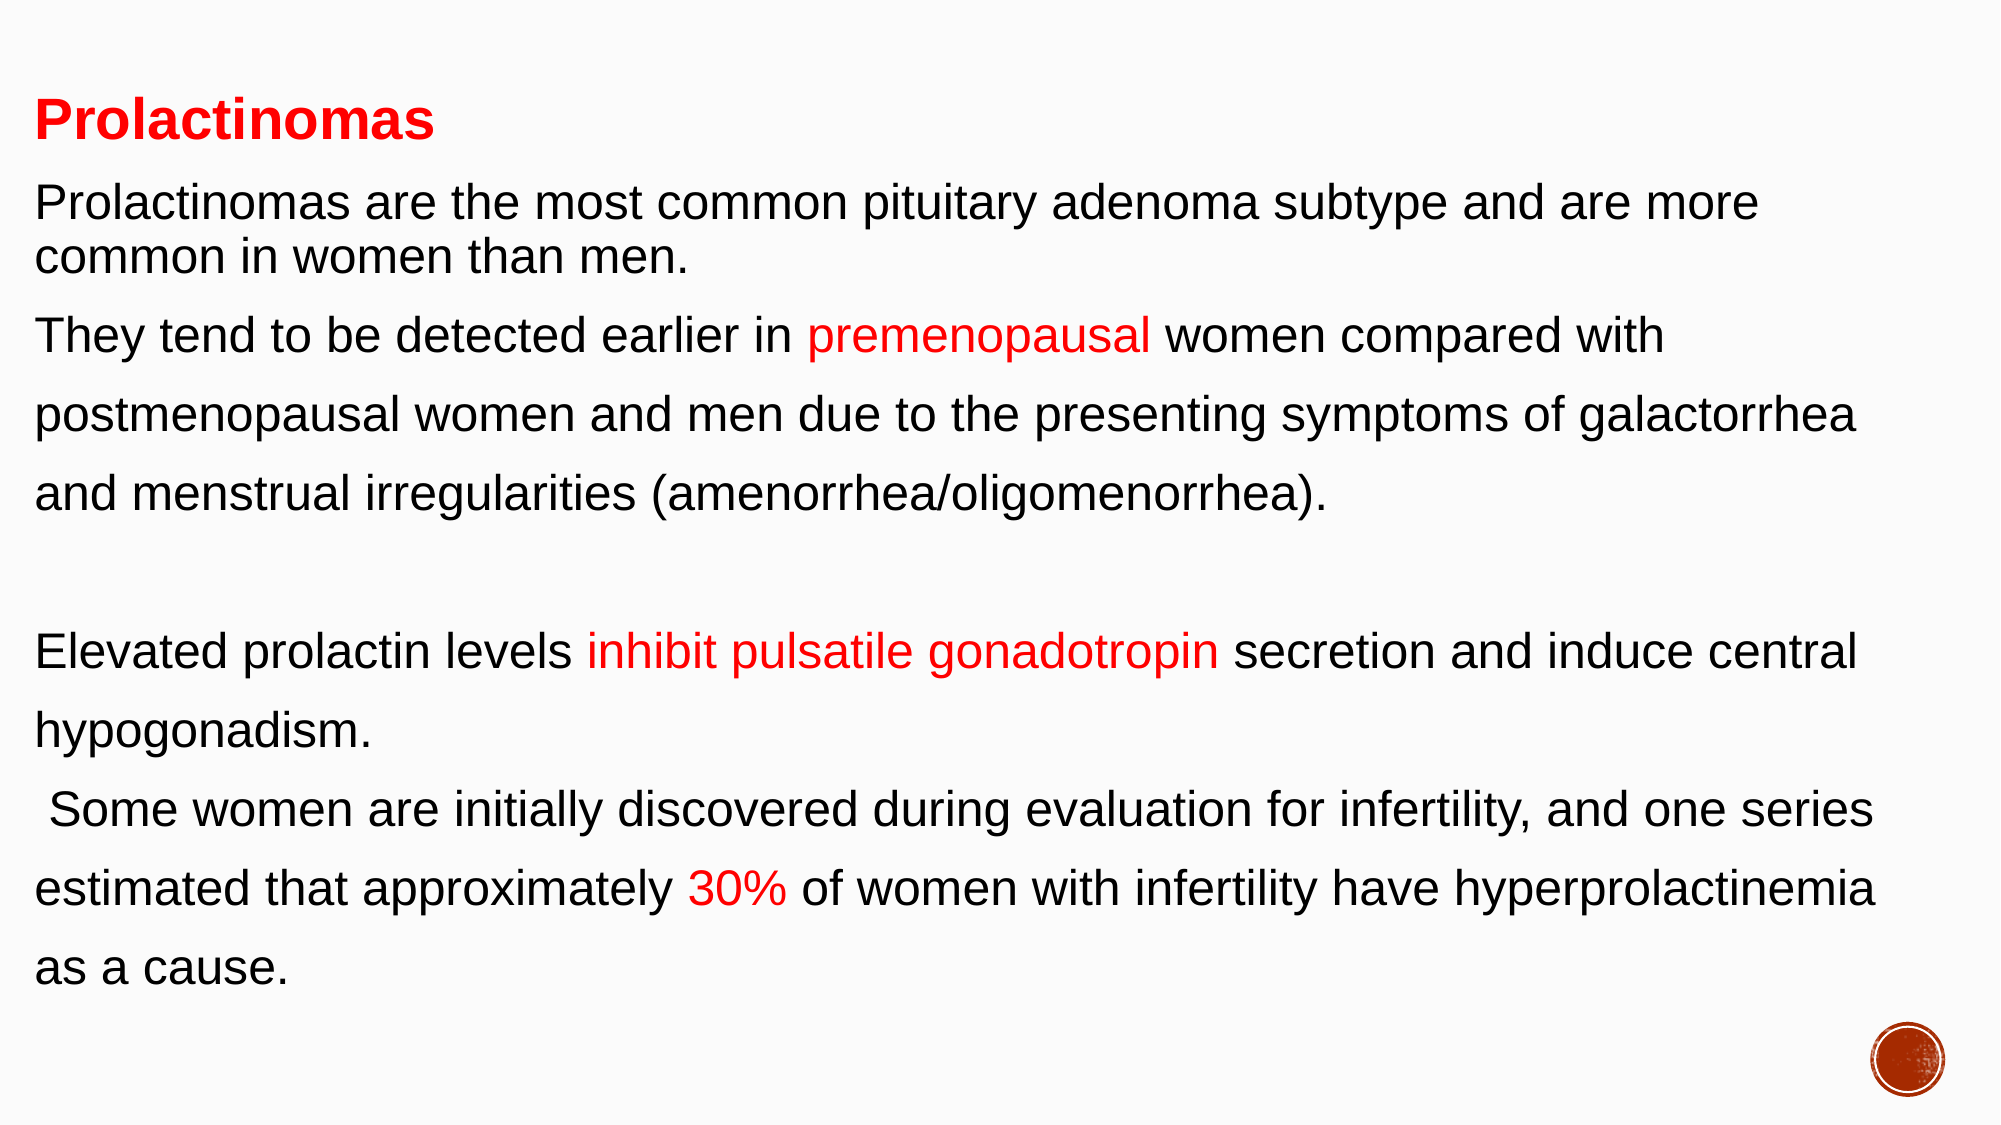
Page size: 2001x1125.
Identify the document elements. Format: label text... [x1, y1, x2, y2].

list Prolactinomas Prolactinomas are the most common pituitary adenoma subtype and are more common in women than men. They tend to be detected earlier in premenopausal women compared with postmenopausal women and men due to the presenting symptoms of galactorrhea and menstrual irregularities (amenorrhea/oligomenorrhea). Elevated prolactin levels inhibit pulsatile gonadotropin secretion and induce central hypogonadism. Some women are initially discovered during evaluation for infertility, and one series estimated that approximately 30% of women with infertility have hyperprolactinemia as a cause. [19, 81, 1976, 1093]
